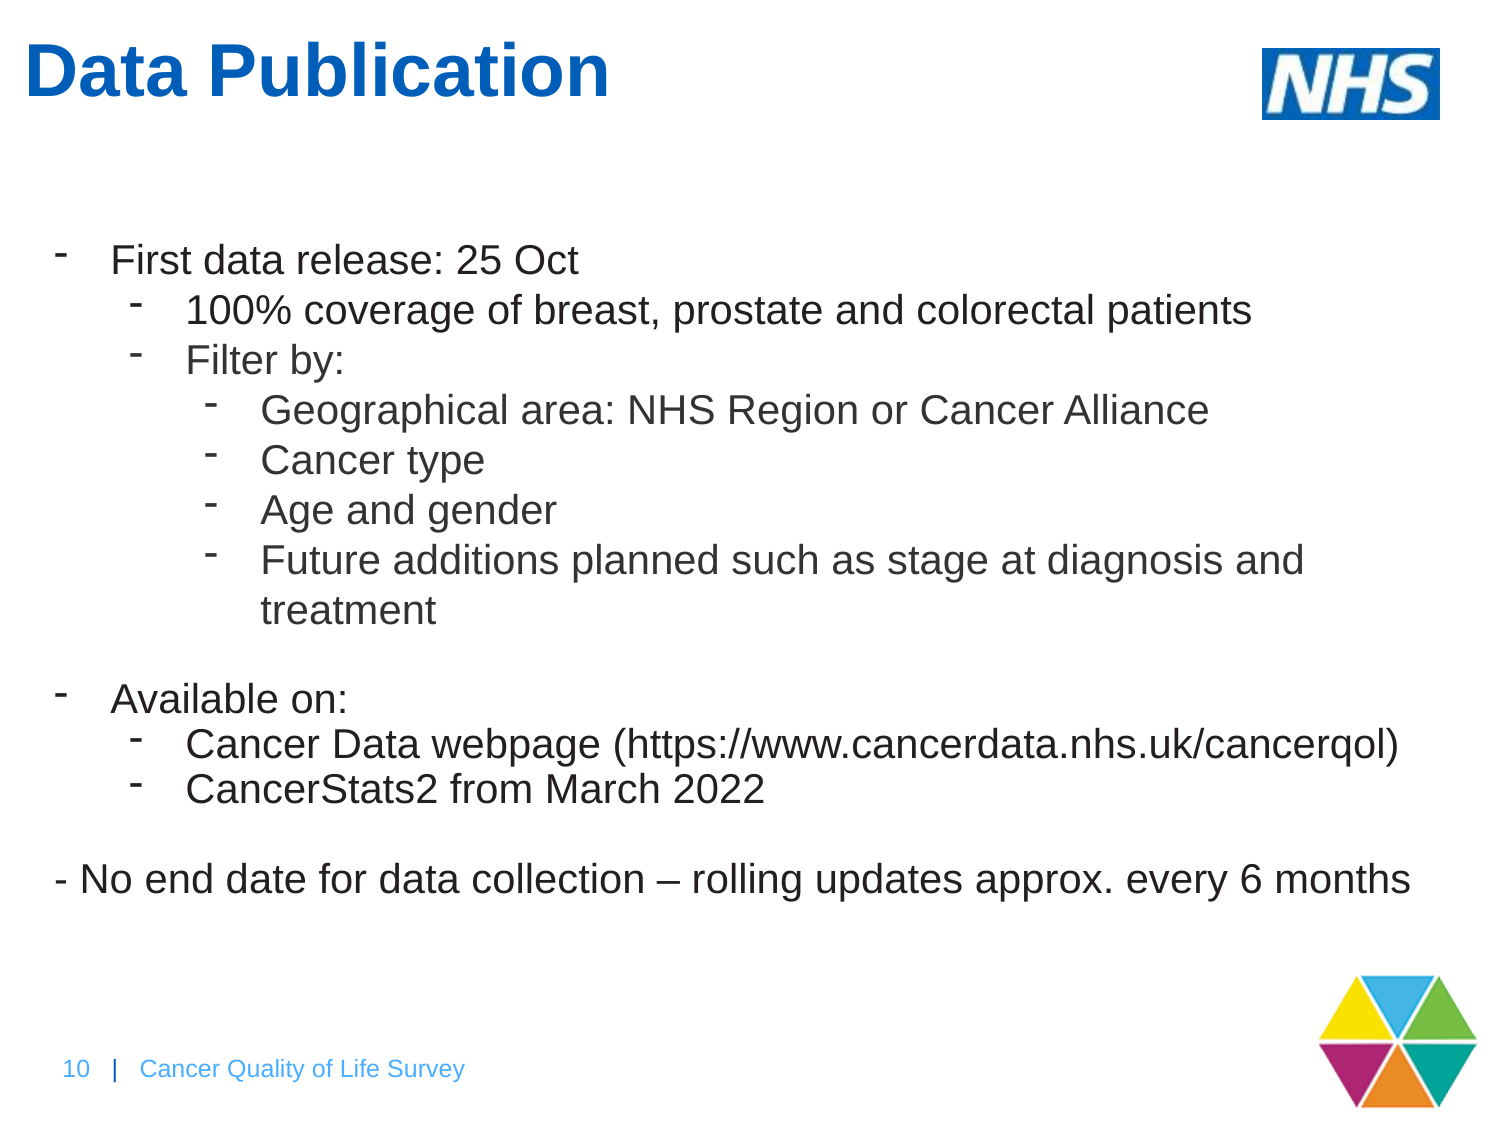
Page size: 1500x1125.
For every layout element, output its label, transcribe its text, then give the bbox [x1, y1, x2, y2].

picture [1280, 48, 1440, 120]
picture [1319, 960, 1477, 1117]
title Data Publication [9, 24, 1280, 126]
text_box First data release: 25 Oct 100% coverage of breast, prostate and colorectal patients Filter by: Geographical area: NHS Region or Cancer Alliance Cancer type Age and gender Future additions planned such as stage at diagnosis and treatment Available on: Cancer Data webpage (https://www.cancerdata.nhs.uk/cancerqol) CancerStats2 from March 2022 - No end date for data collection – rolling updates approx. every 6 months [42, 242, 1497, 893]
